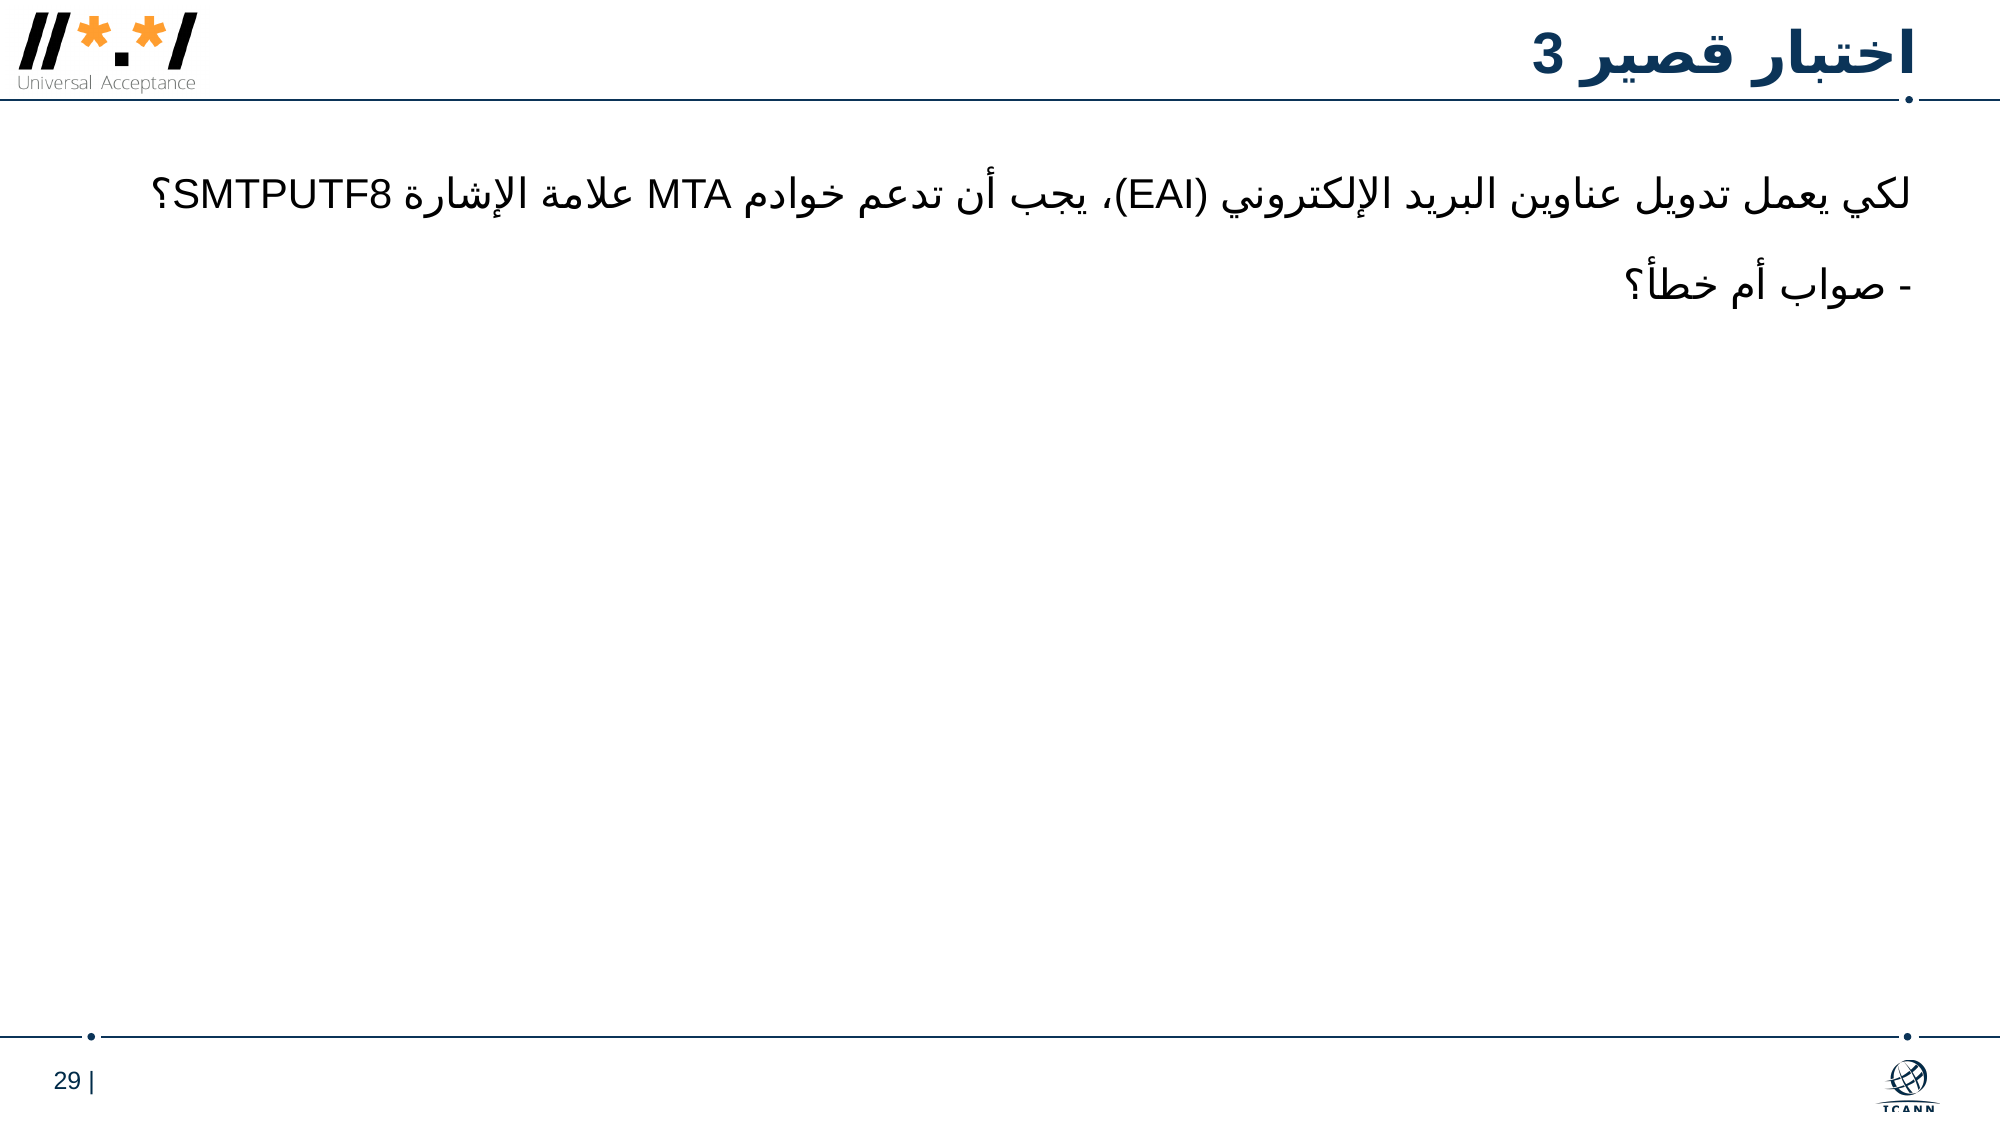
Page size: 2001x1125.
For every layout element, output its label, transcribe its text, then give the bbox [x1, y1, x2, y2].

picture [5, 5, 210, 99]
list لكي يعمل تدويل عناوين البريد الإلكتروني (EAI)، يجب أن تدعم خوادم MTA علامة الإشارة SMTPUTF8؟ - صواب أم خطأ؟ [138, 166, 1913, 949]
title اختبار قصير 3 [212, 7, 1934, 82]
picture [1875, 1060, 1940, 1112]
